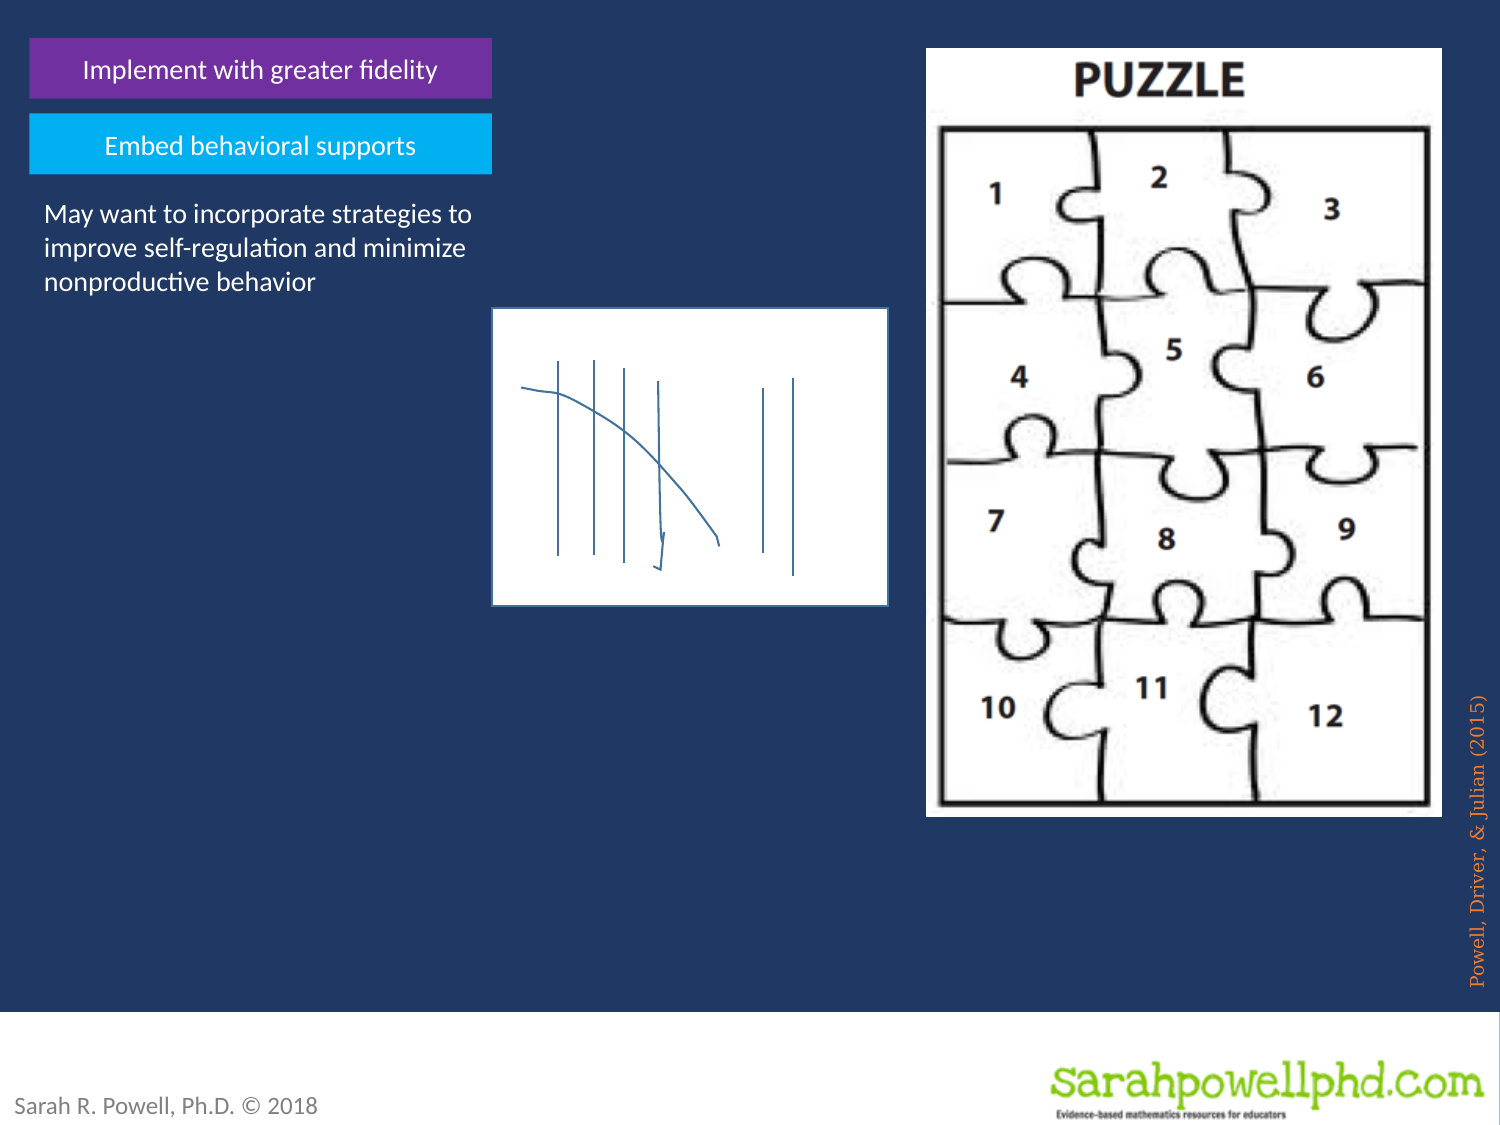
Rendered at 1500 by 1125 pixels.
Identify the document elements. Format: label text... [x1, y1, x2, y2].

text_box Implement with greater fidelity [28, 37, 493, 100]
picture [926, 48, 1442, 818]
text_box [491, 308, 888, 607]
picture [1032, 1051, 1499, 1125]
text_box Embed behavioral supports [28, 112, 493, 175]
text_box May want to incorporate strategies to improve self-regulation and minimize nonproductive behavior [29, 188, 492, 305]
text_box Powell, Driver, & Julian (2015) [1457, 679, 1495, 1004]
